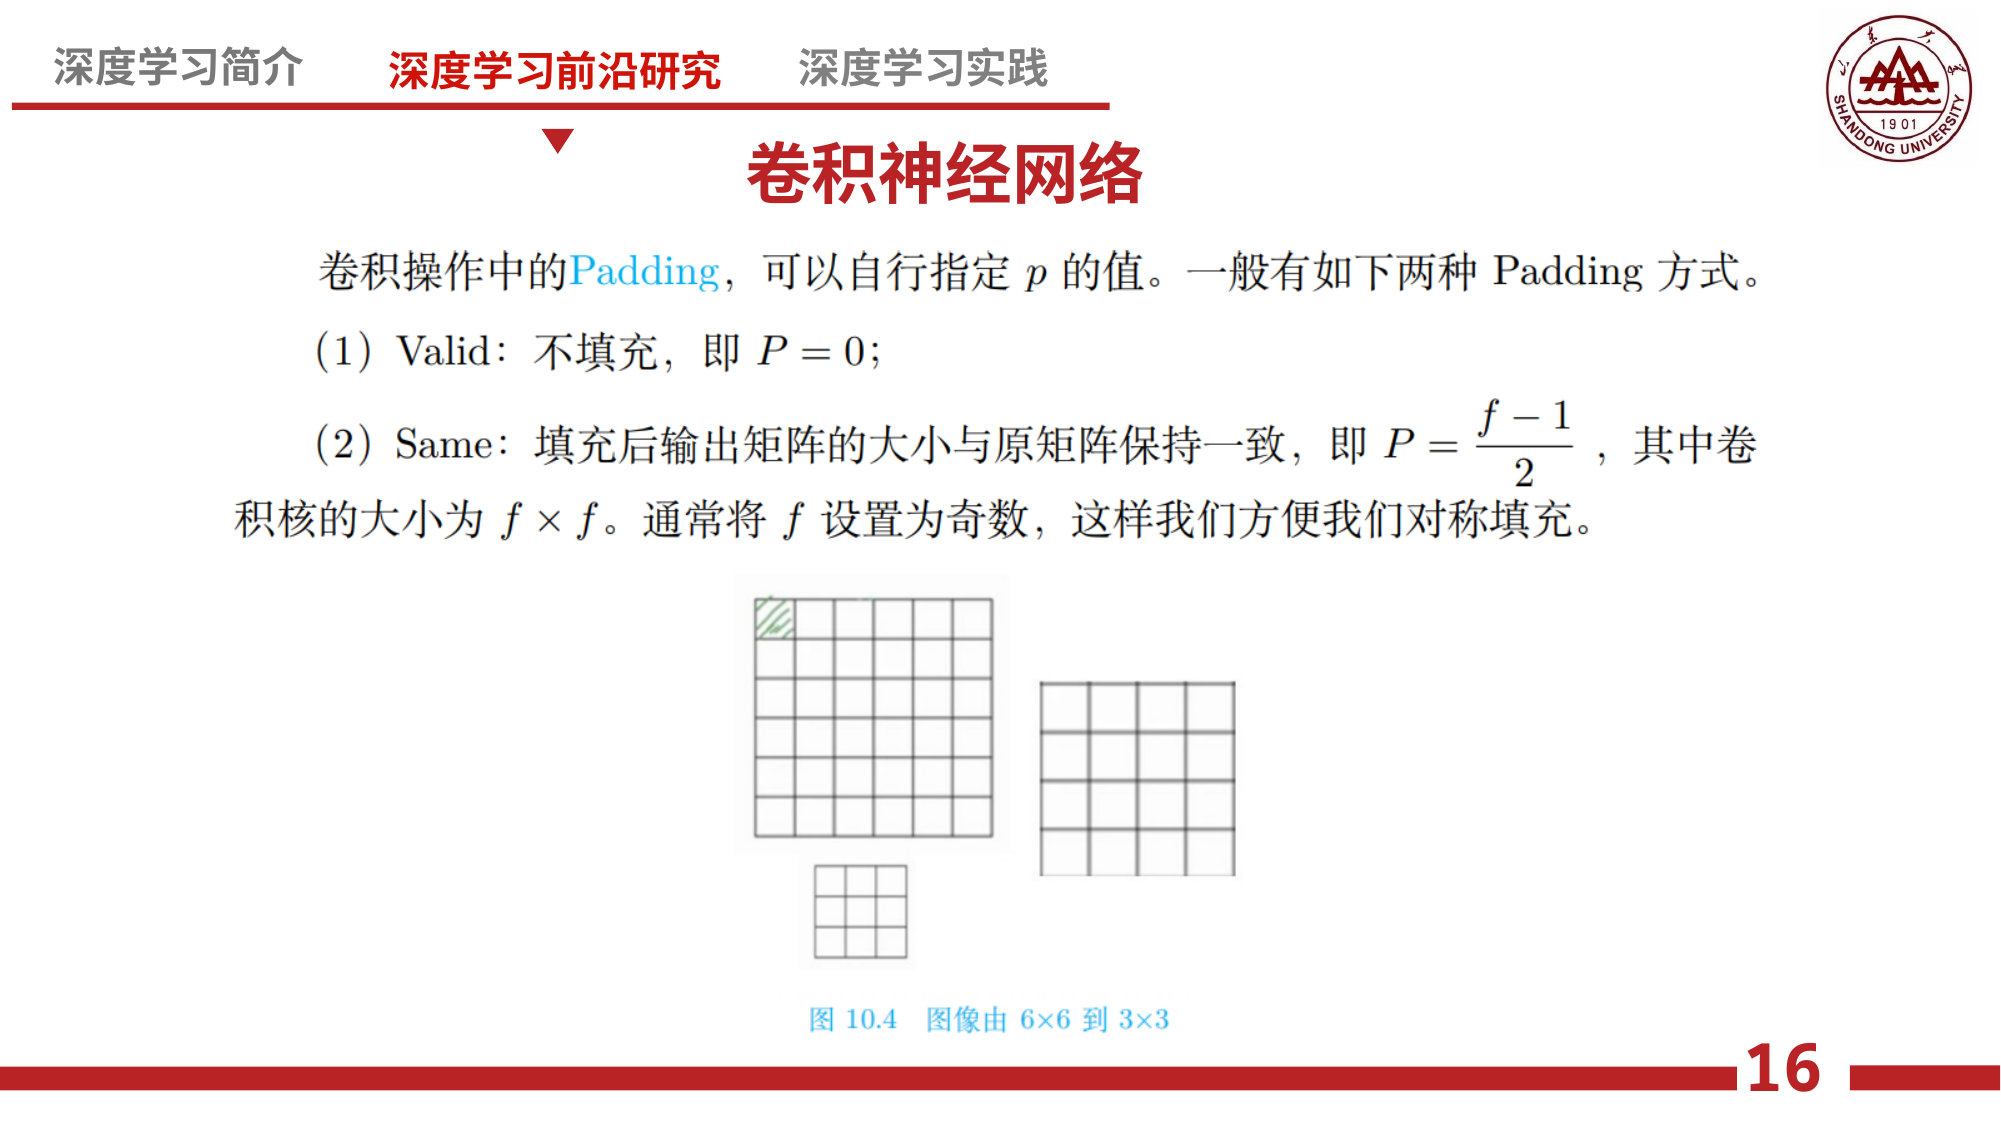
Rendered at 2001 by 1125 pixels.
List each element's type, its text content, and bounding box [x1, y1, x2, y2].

picture [205, 234, 1794, 1042]
text_box 卷积神经网络 [699, 124, 1161, 219]
picture [1820, 9, 1977, 167]
